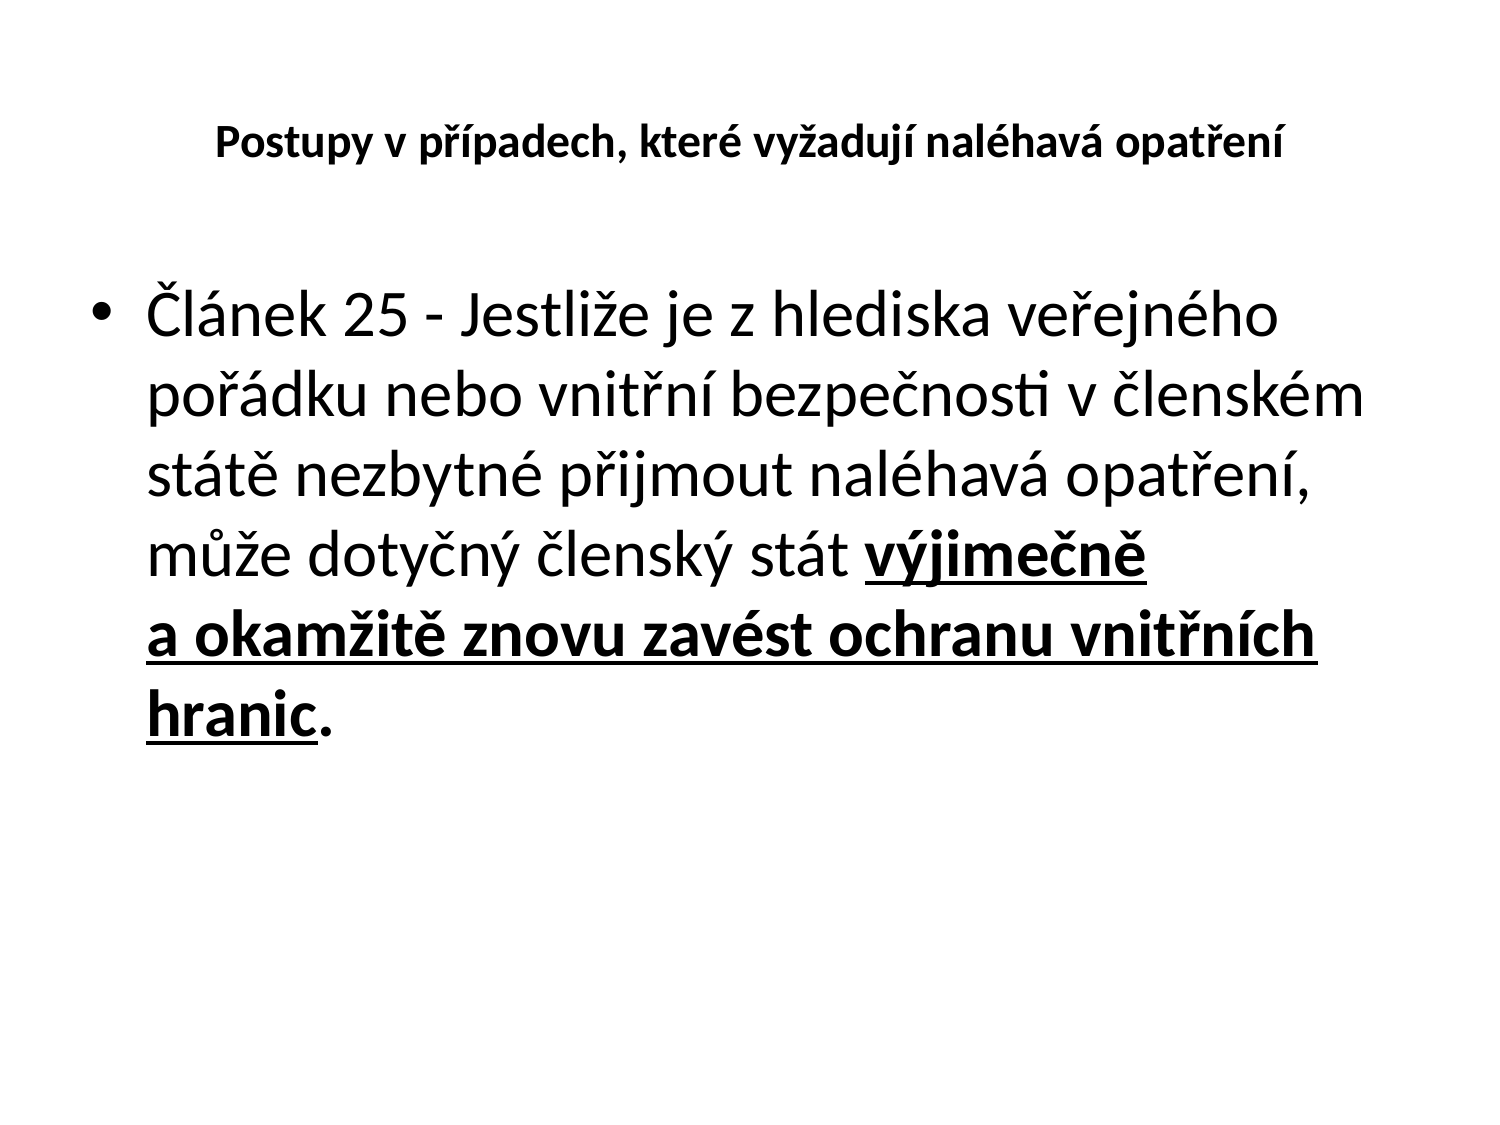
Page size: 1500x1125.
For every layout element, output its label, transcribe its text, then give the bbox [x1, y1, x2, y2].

list Článek 25 - Jestliže je z hlediska veřejného pořádku nebo vnitřní bezpečnosti v členském státě nezbytné přijmout naléhavá opatření, může dotyčný členský stát výjimečně a okamžitě znovu zavést ochranu vnitřních hranic. [75, 262, 1425, 1005]
title Postupy v případech, které vyžadují naléhavá opatření [75, 45, 1425, 233]
